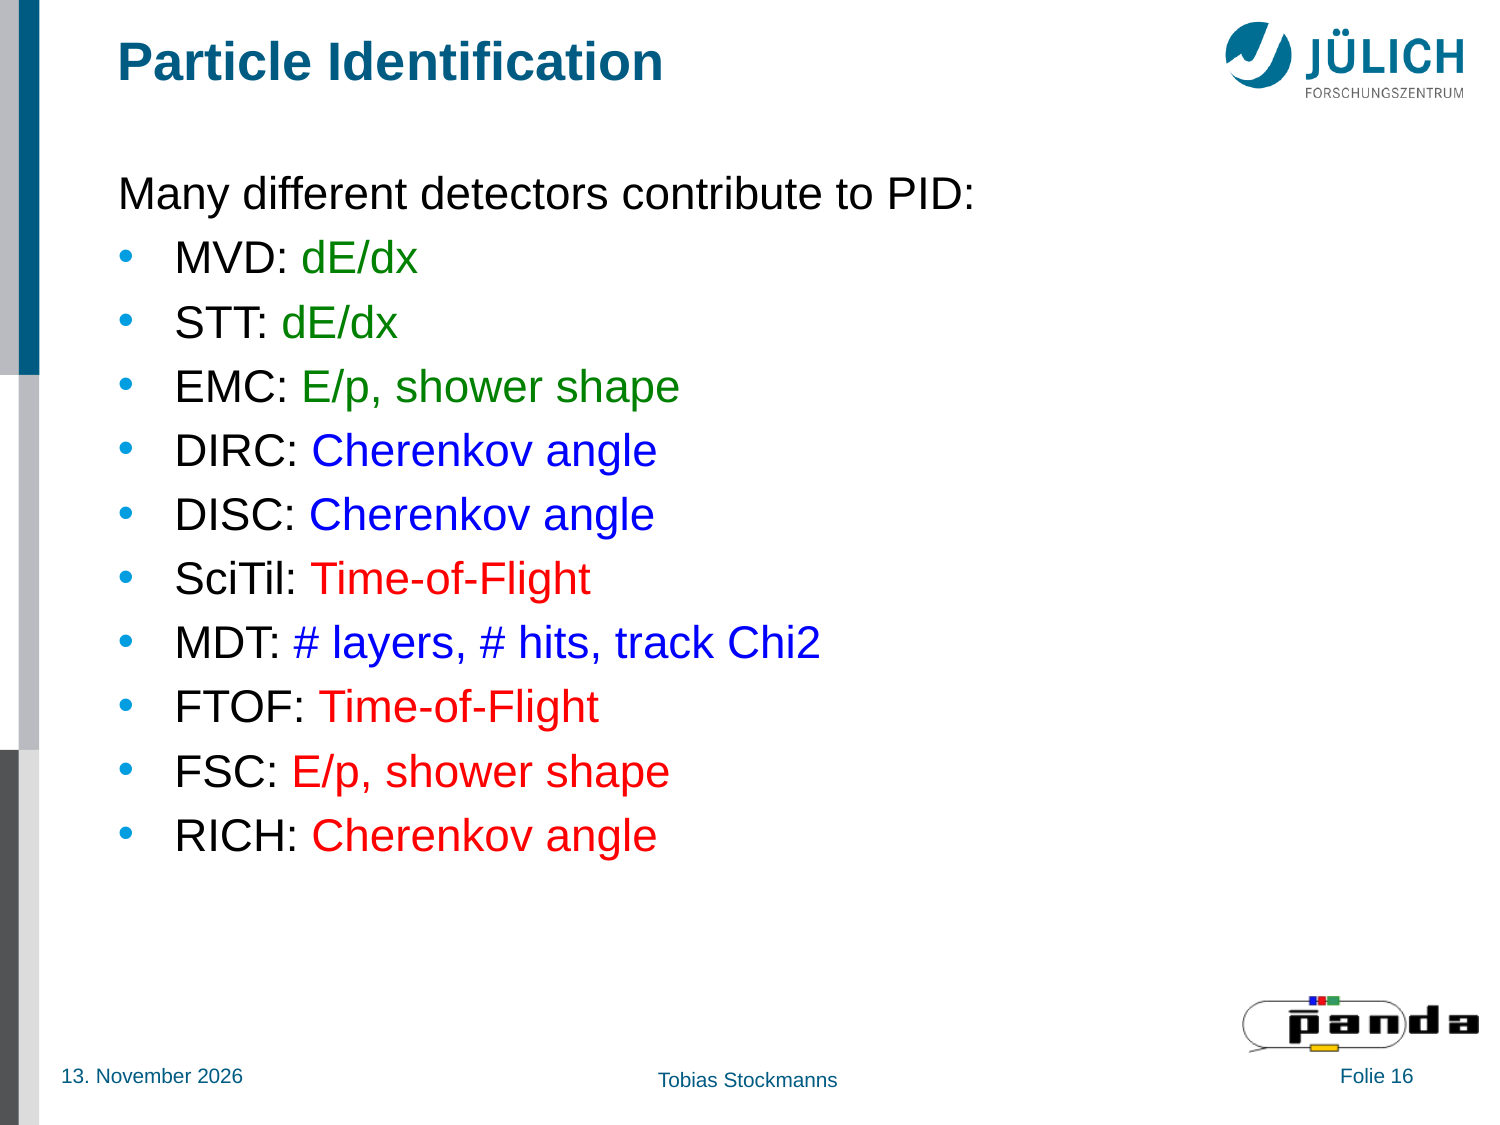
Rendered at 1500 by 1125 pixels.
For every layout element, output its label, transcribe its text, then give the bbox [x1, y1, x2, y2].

picture [1242, 996, 1479, 1053]
list Many different detectors contribute to PID: MVD: dE/dx STT: dE/dx EMC: E/p, shower shape DIRC: Cherenkov angle DISC: Cherenkov angle SciTil: Time-of-Flight MDT: # layers, # hits, track Chi2 FTOF: Time-of-Flight FSC: E/p, shower shape RICH: Cherenkov angle [117, 163, 1394, 988]
title Particle Identification [116, 11, 1208, 106]
picture [1224, 20, 1463, 98]
